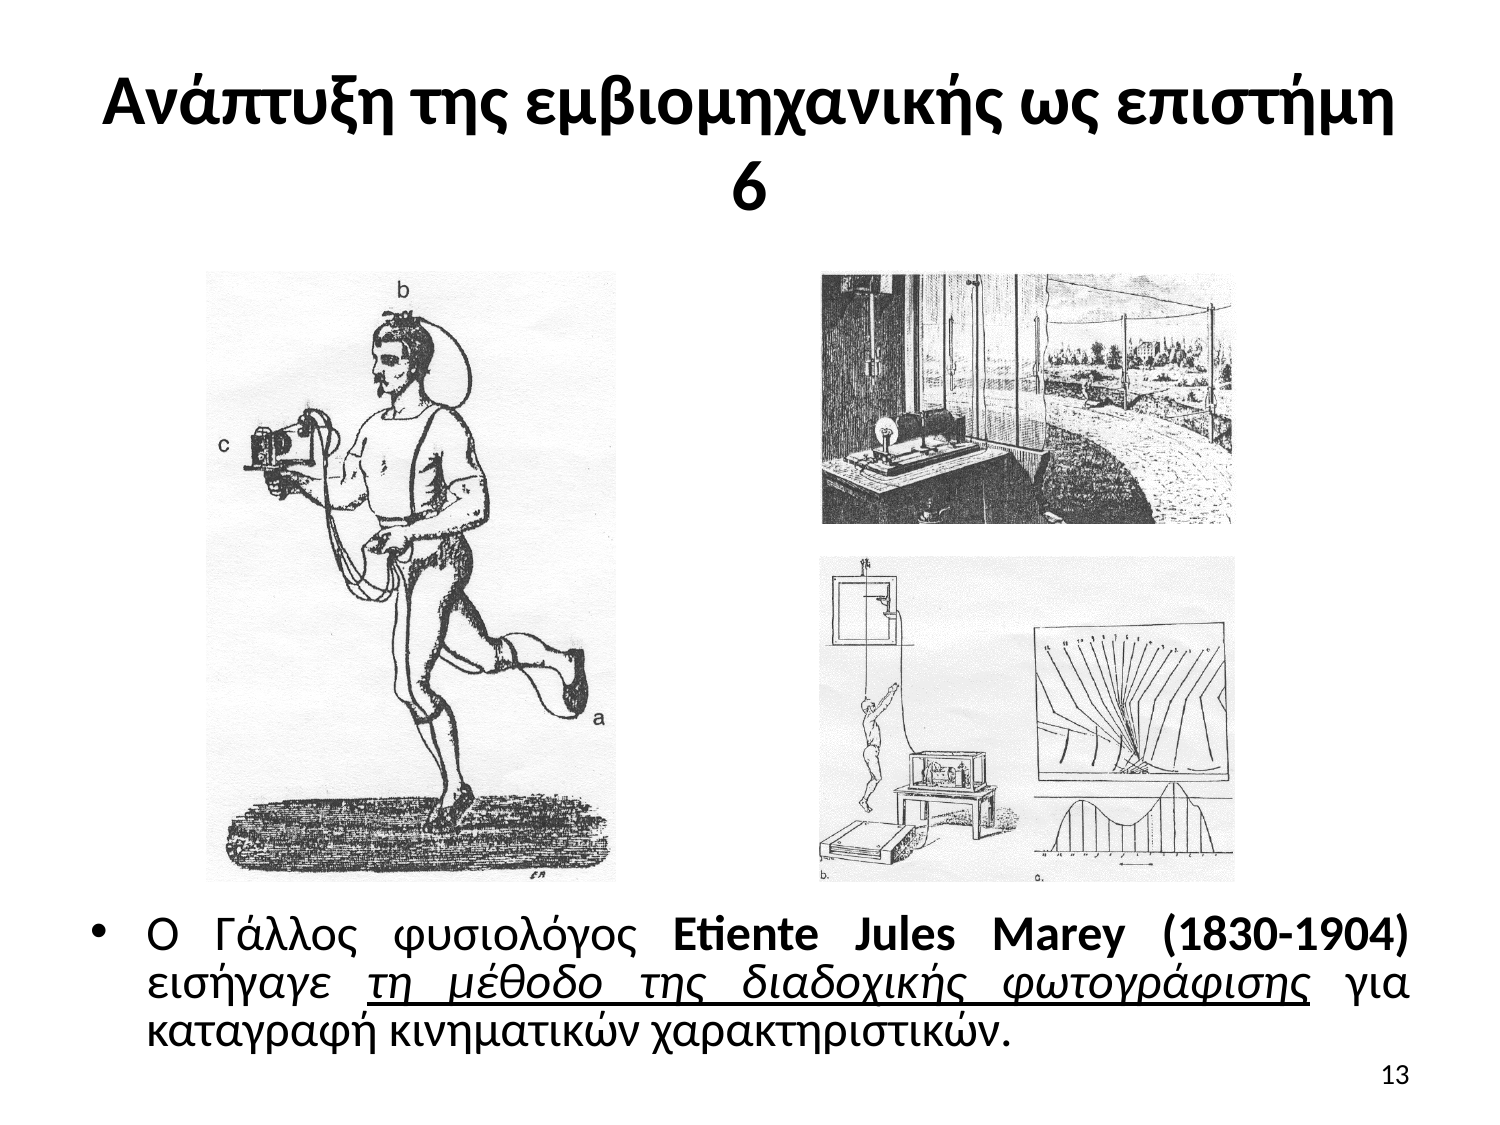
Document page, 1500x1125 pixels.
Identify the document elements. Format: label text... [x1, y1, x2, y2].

title Ανάπτυξη της εμβιομηχανικής ως επιστήμη 6 [75, 45, 1425, 233]
picture [819, 556, 1236, 882]
list Ο Γάλλος φυσιολόγος Etiente Jules Marey (1830-1904) εισήγαγε τη μέθοδο της διαδοχικής φωτογράφισης για καταγραφή κινηματικών χαρακτηριστικών. [75, 905, 1425, 1071]
picture [206, 271, 616, 882]
slide_number 13 [1074, 1042, 1425, 1103]
picture [820, 270, 1237, 525]
